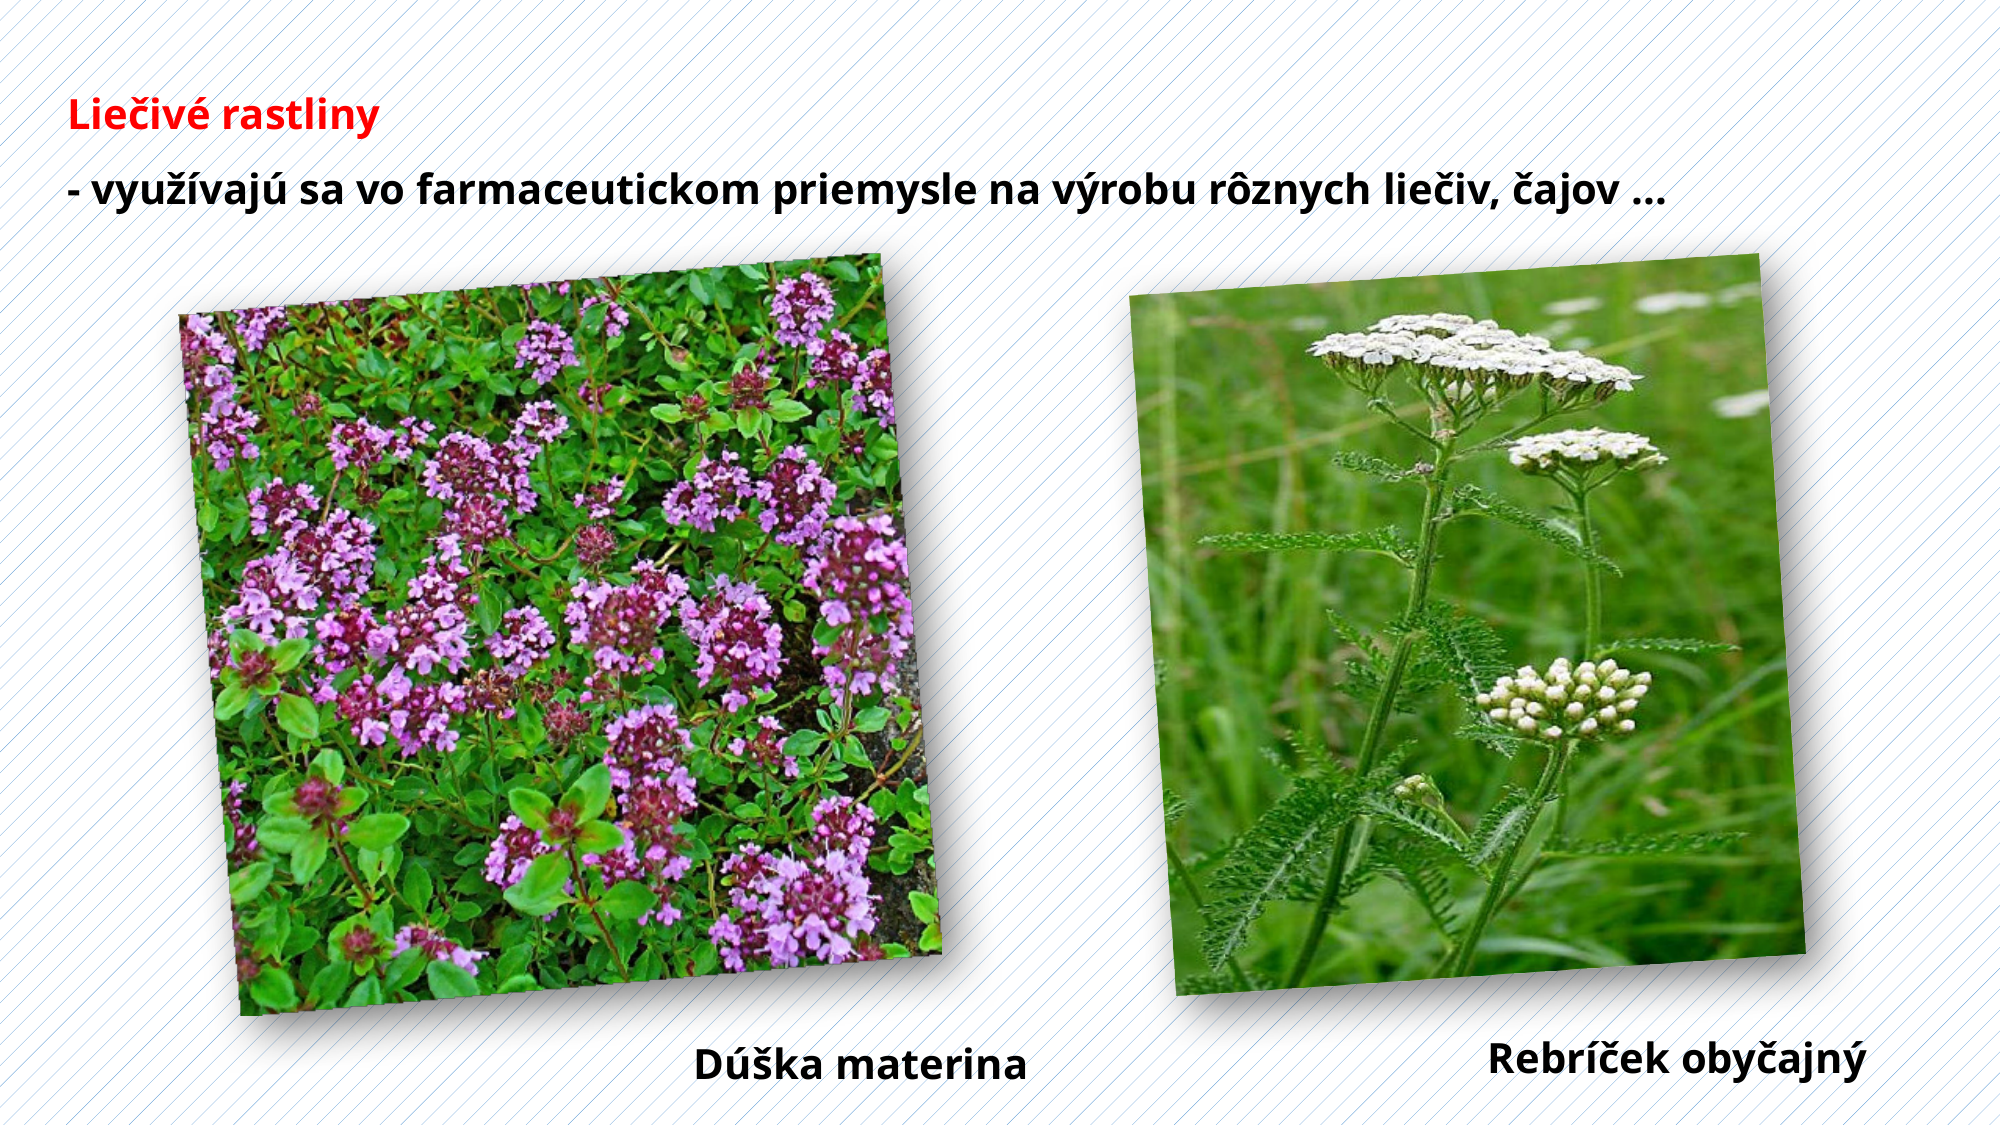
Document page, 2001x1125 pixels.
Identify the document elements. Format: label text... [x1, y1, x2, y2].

picture [1129, 253, 1806, 996]
title Liečivé rastliny - využívajú sa vo farmaceutickom priemysle na výrobu rôznych liečiv, čajov ... [52, 50, 1935, 352]
picture [178, 254, 942, 1016]
text_box Dúška materina [679, 1005, 1044, 1096]
text_box Rebríček obyčajný [1473, 999, 1882, 1090]
